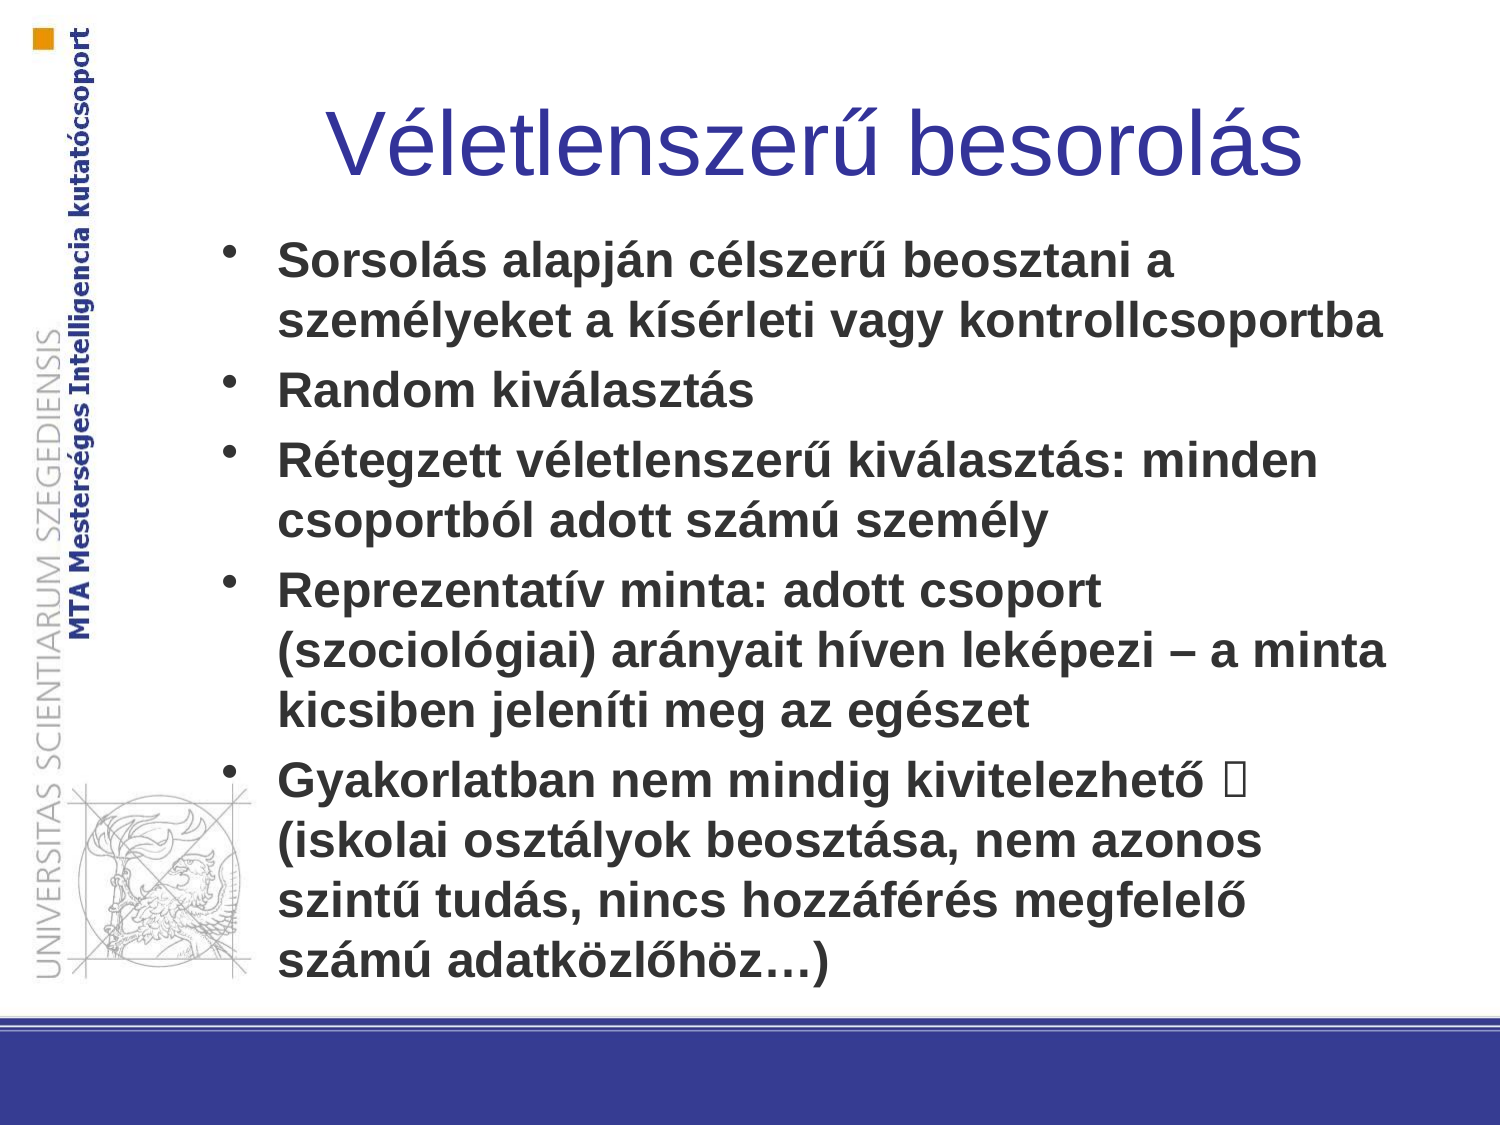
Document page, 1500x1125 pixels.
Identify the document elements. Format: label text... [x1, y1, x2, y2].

picture [0, 0, 1500, 1125]
list Sorsolás alapján célszerű beosztani a személyeket a kísérleti vagy kontrollcsoportba Random kiválasztás Rétegzett véletlenszerű kiválasztás: minden csoportból adott számú személy Reprezentatív minta: adott csoport (szociológiai) arányait híven leképezi – a minta kicsiben jeleníti meg az egészet Gyakorlatban nem mindig kivitelezhető  (iskolai osztályok beosztása, nem azonos szintű tudás, nincs hozzáférés megfelelő számú adatközlőhöz…) [206, 220, 1425, 988]
title Véletlenszerű besorolás [206, 45, 1425, 220]
